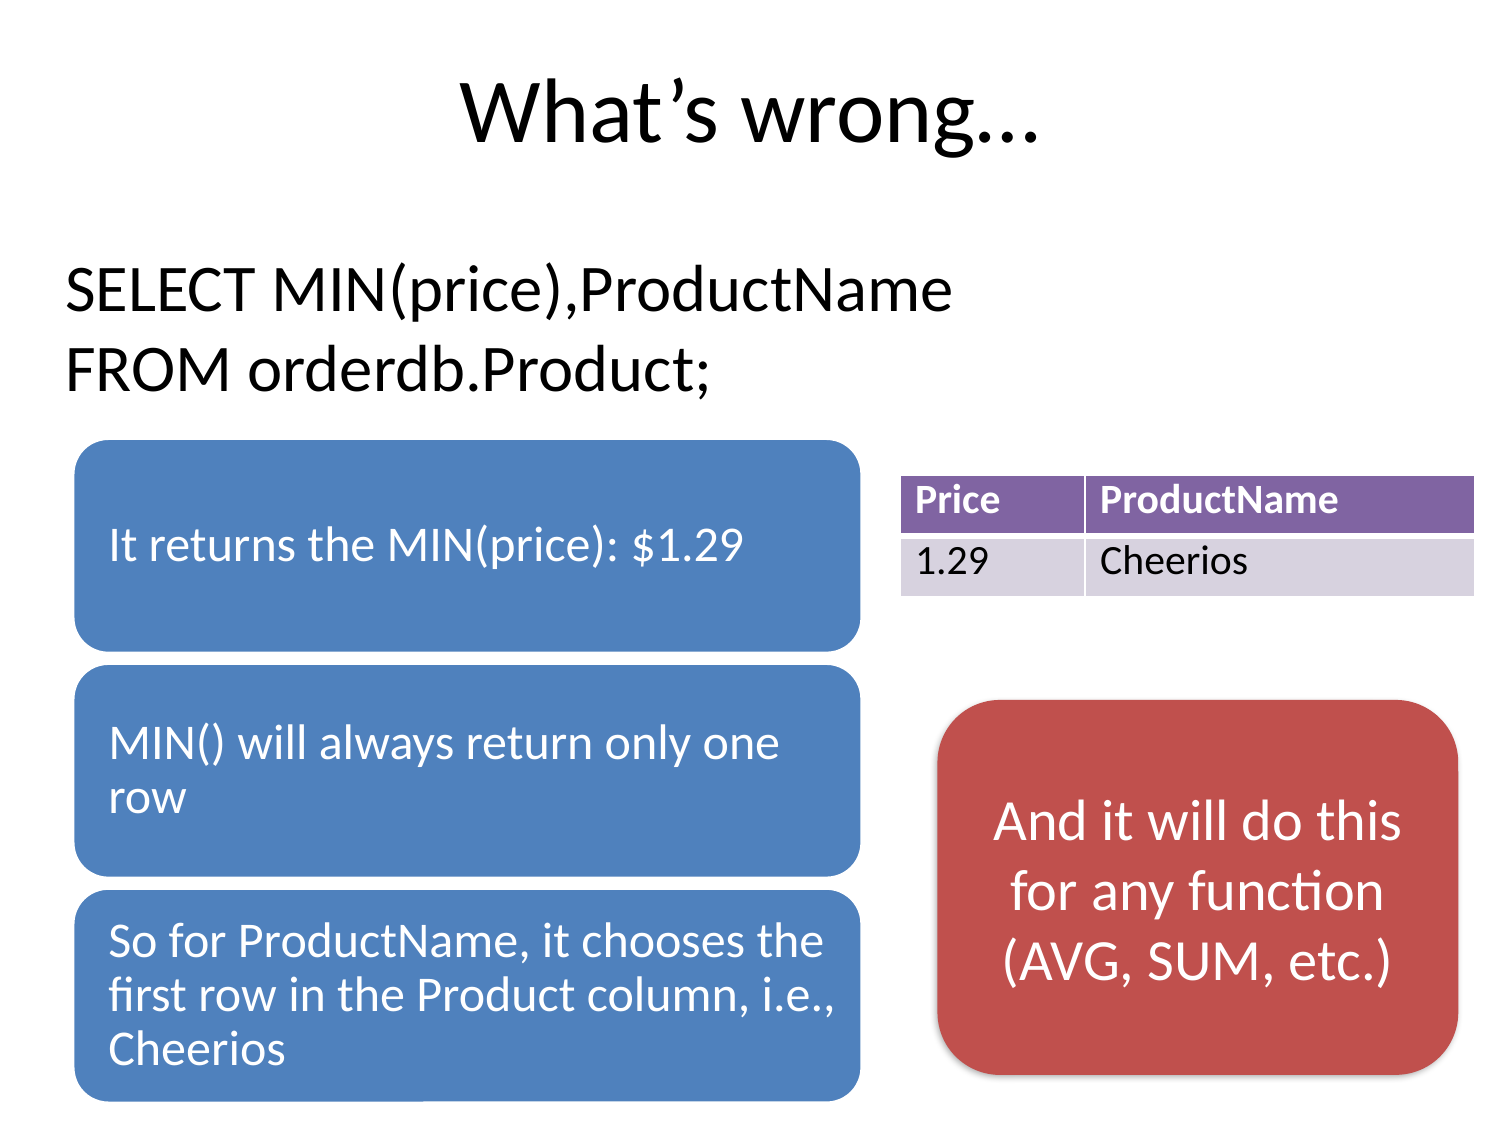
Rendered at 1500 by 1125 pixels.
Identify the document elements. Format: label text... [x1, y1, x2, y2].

list SELECT MIN(price),ProductName FROM orderdb.Product; [50, 237, 1400, 1063]
text_box And it will do this for any function (AVG, SUM, etc.) [937, 699, 1459, 1075]
table_header ProductName [1086, 476, 1474, 533]
table_header Price [901, 476, 1084, 533]
title What’s wrong… [75, 12, 1425, 200]
table_cell 1.29 [901, 539, 1084, 596]
table_cell Cheerios [1086, 539, 1474, 596]
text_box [72, 437, 863, 1105]
